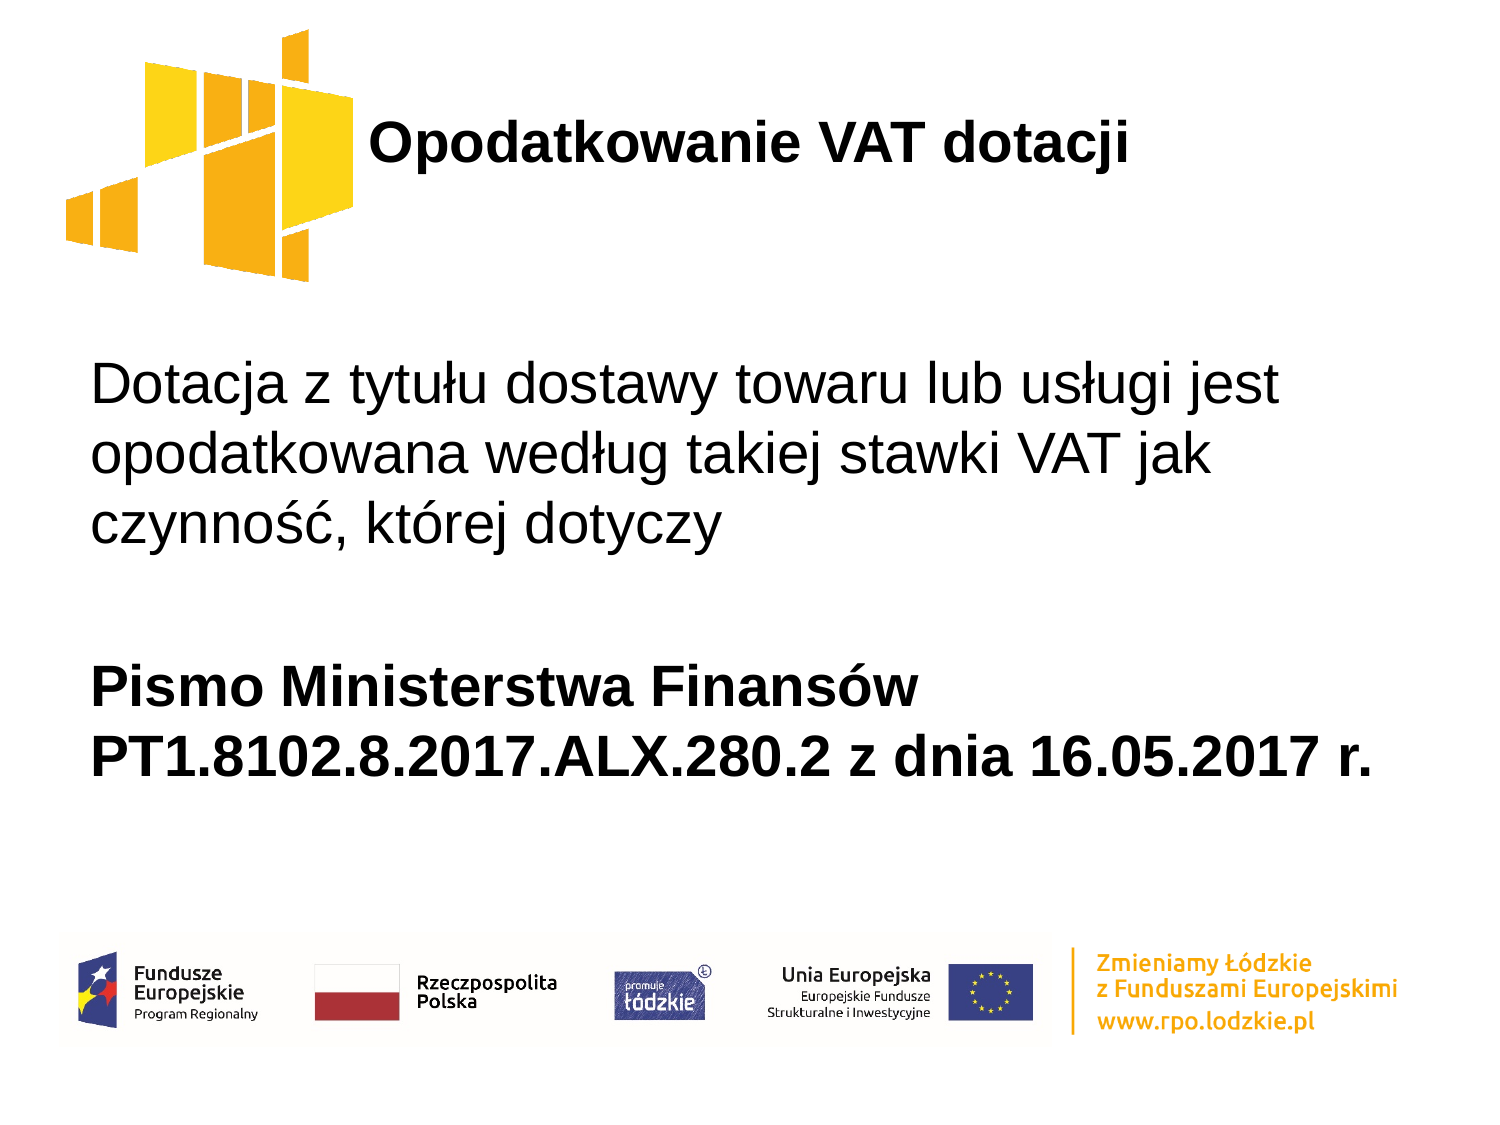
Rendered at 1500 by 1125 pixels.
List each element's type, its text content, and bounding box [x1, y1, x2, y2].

title Opodatkowanie VAT dotacji [360, 45, 1425, 233]
list Dotacja z tytułu dostawy towaru lub usługi jest opodatkowana według takiej stawki VAT jak czynność, której dotyczy Pismo Ministerstwa Finansów PT1.8102.8.2017.ALX.280.2 z dnia 16.05.2017 r. [75, 338, 1425, 1118]
picture [65, 28, 354, 282]
picture [58, 869, 1400, 1112]
